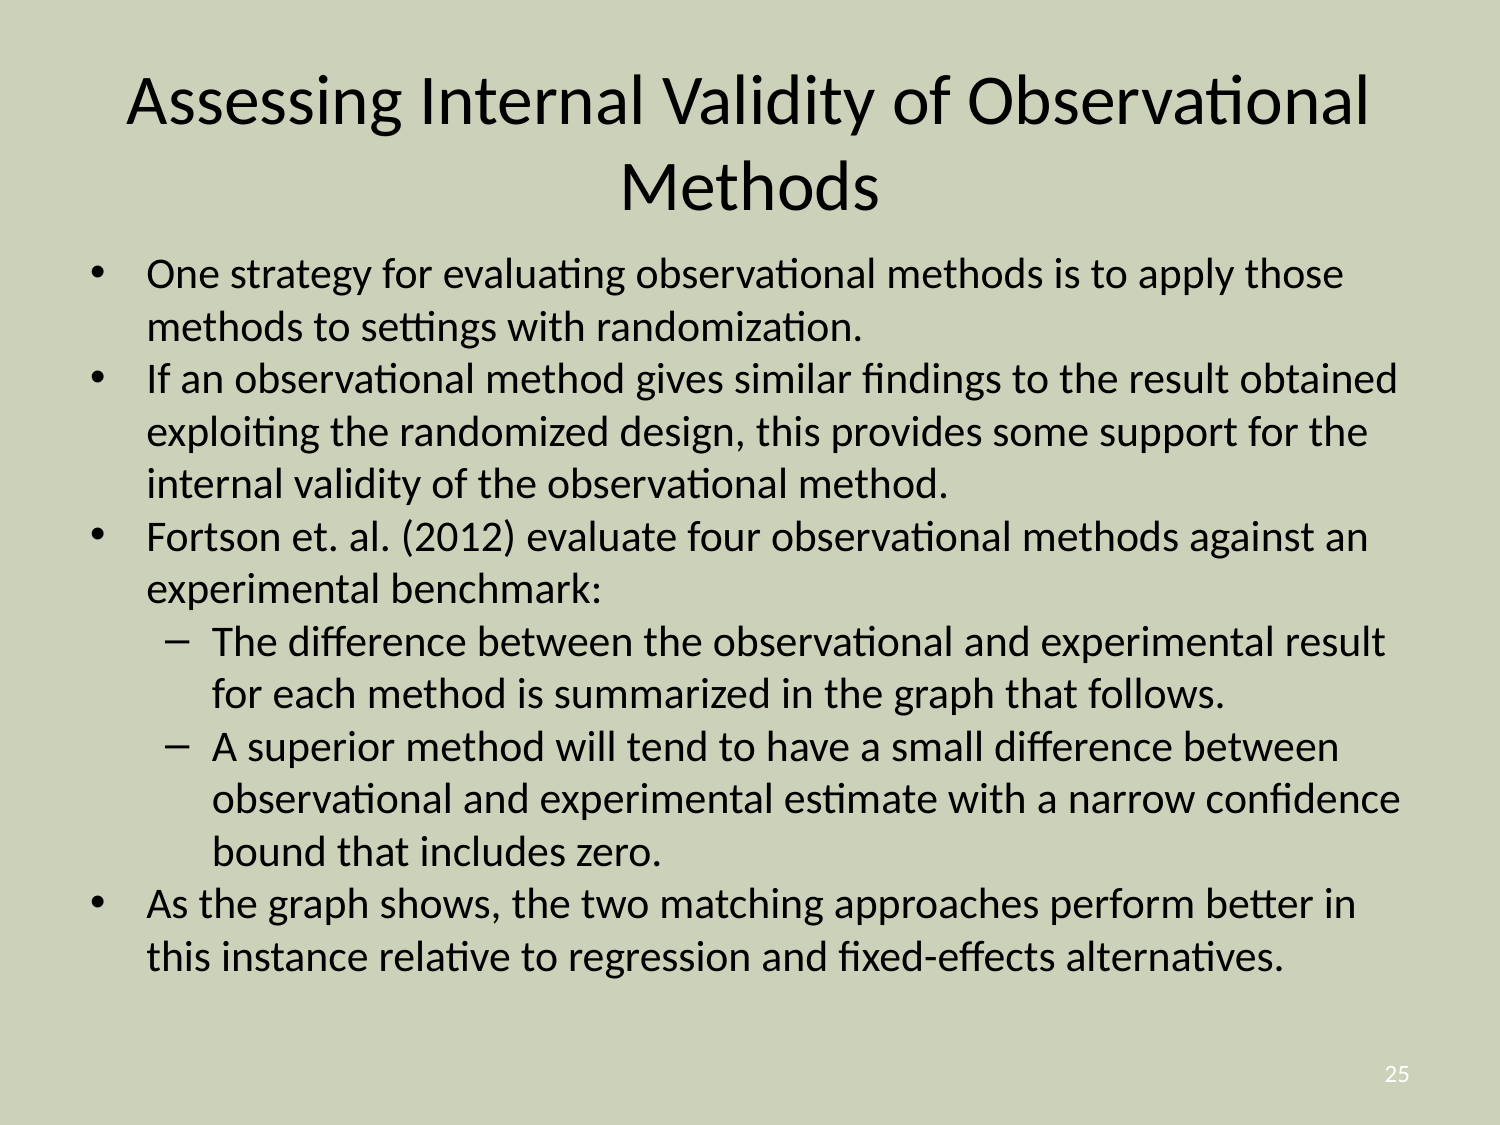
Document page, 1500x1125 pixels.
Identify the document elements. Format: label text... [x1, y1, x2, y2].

title Assessing Internal Validity of Observational Methods [75, 45, 1425, 233]
slide_number 25 [1074, 1042, 1425, 1103]
list One strategy for evaluating observational methods is to apply those methods to settings with randomization. If an observational method gives similar findings to the result obtained exploiting the randomized design, this provides some support for the internal validity of the observational method. Fortson et. al. (2012) evaluate four observational methods against an experimental benchmark: The difference between the observational and experimental result for each method is summarized in the graph that follows. A superior method will tend to have a small difference between observational and experimental estimate with a narrow confidence bound that includes zero. As the graph shows, the two matching approaches perform better in this instance relative to regression and fixed-effects alternatives. [75, 237, 1425, 1005]
